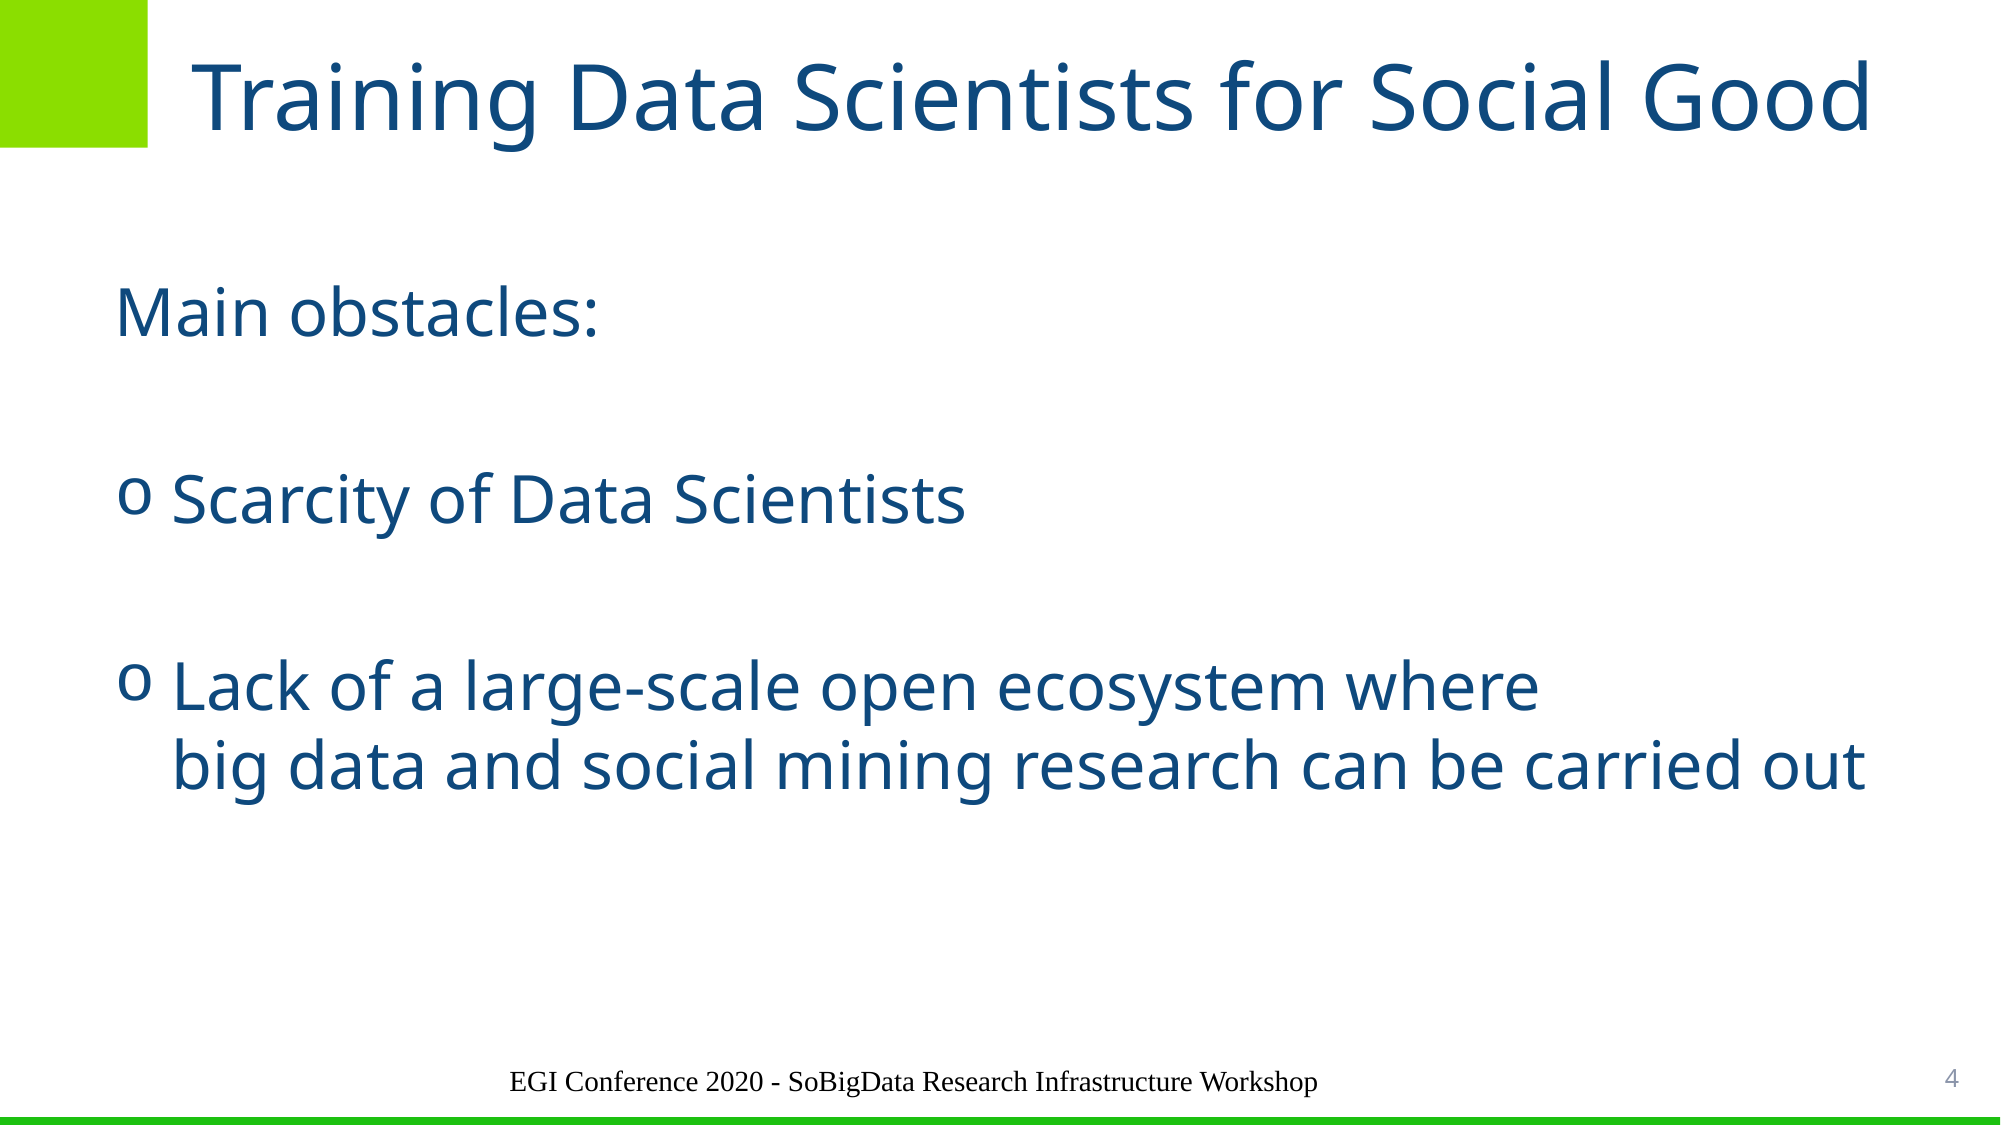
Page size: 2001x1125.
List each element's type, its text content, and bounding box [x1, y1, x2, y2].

footer EGI Conference 2020 - SoBigData Research Infrastructure Workshop [33, 1049, 1794, 1110]
title Training Data Scientists for Social Good [167, 0, 1900, 188]
list Main obstacles: Scarcity of Data Scientists Lack of a large-scale open ecosystem where big data and social mining research can be carried out [99, 262, 1900, 1005]
slide_number 4 [1825, 1050, 1975, 1110]
